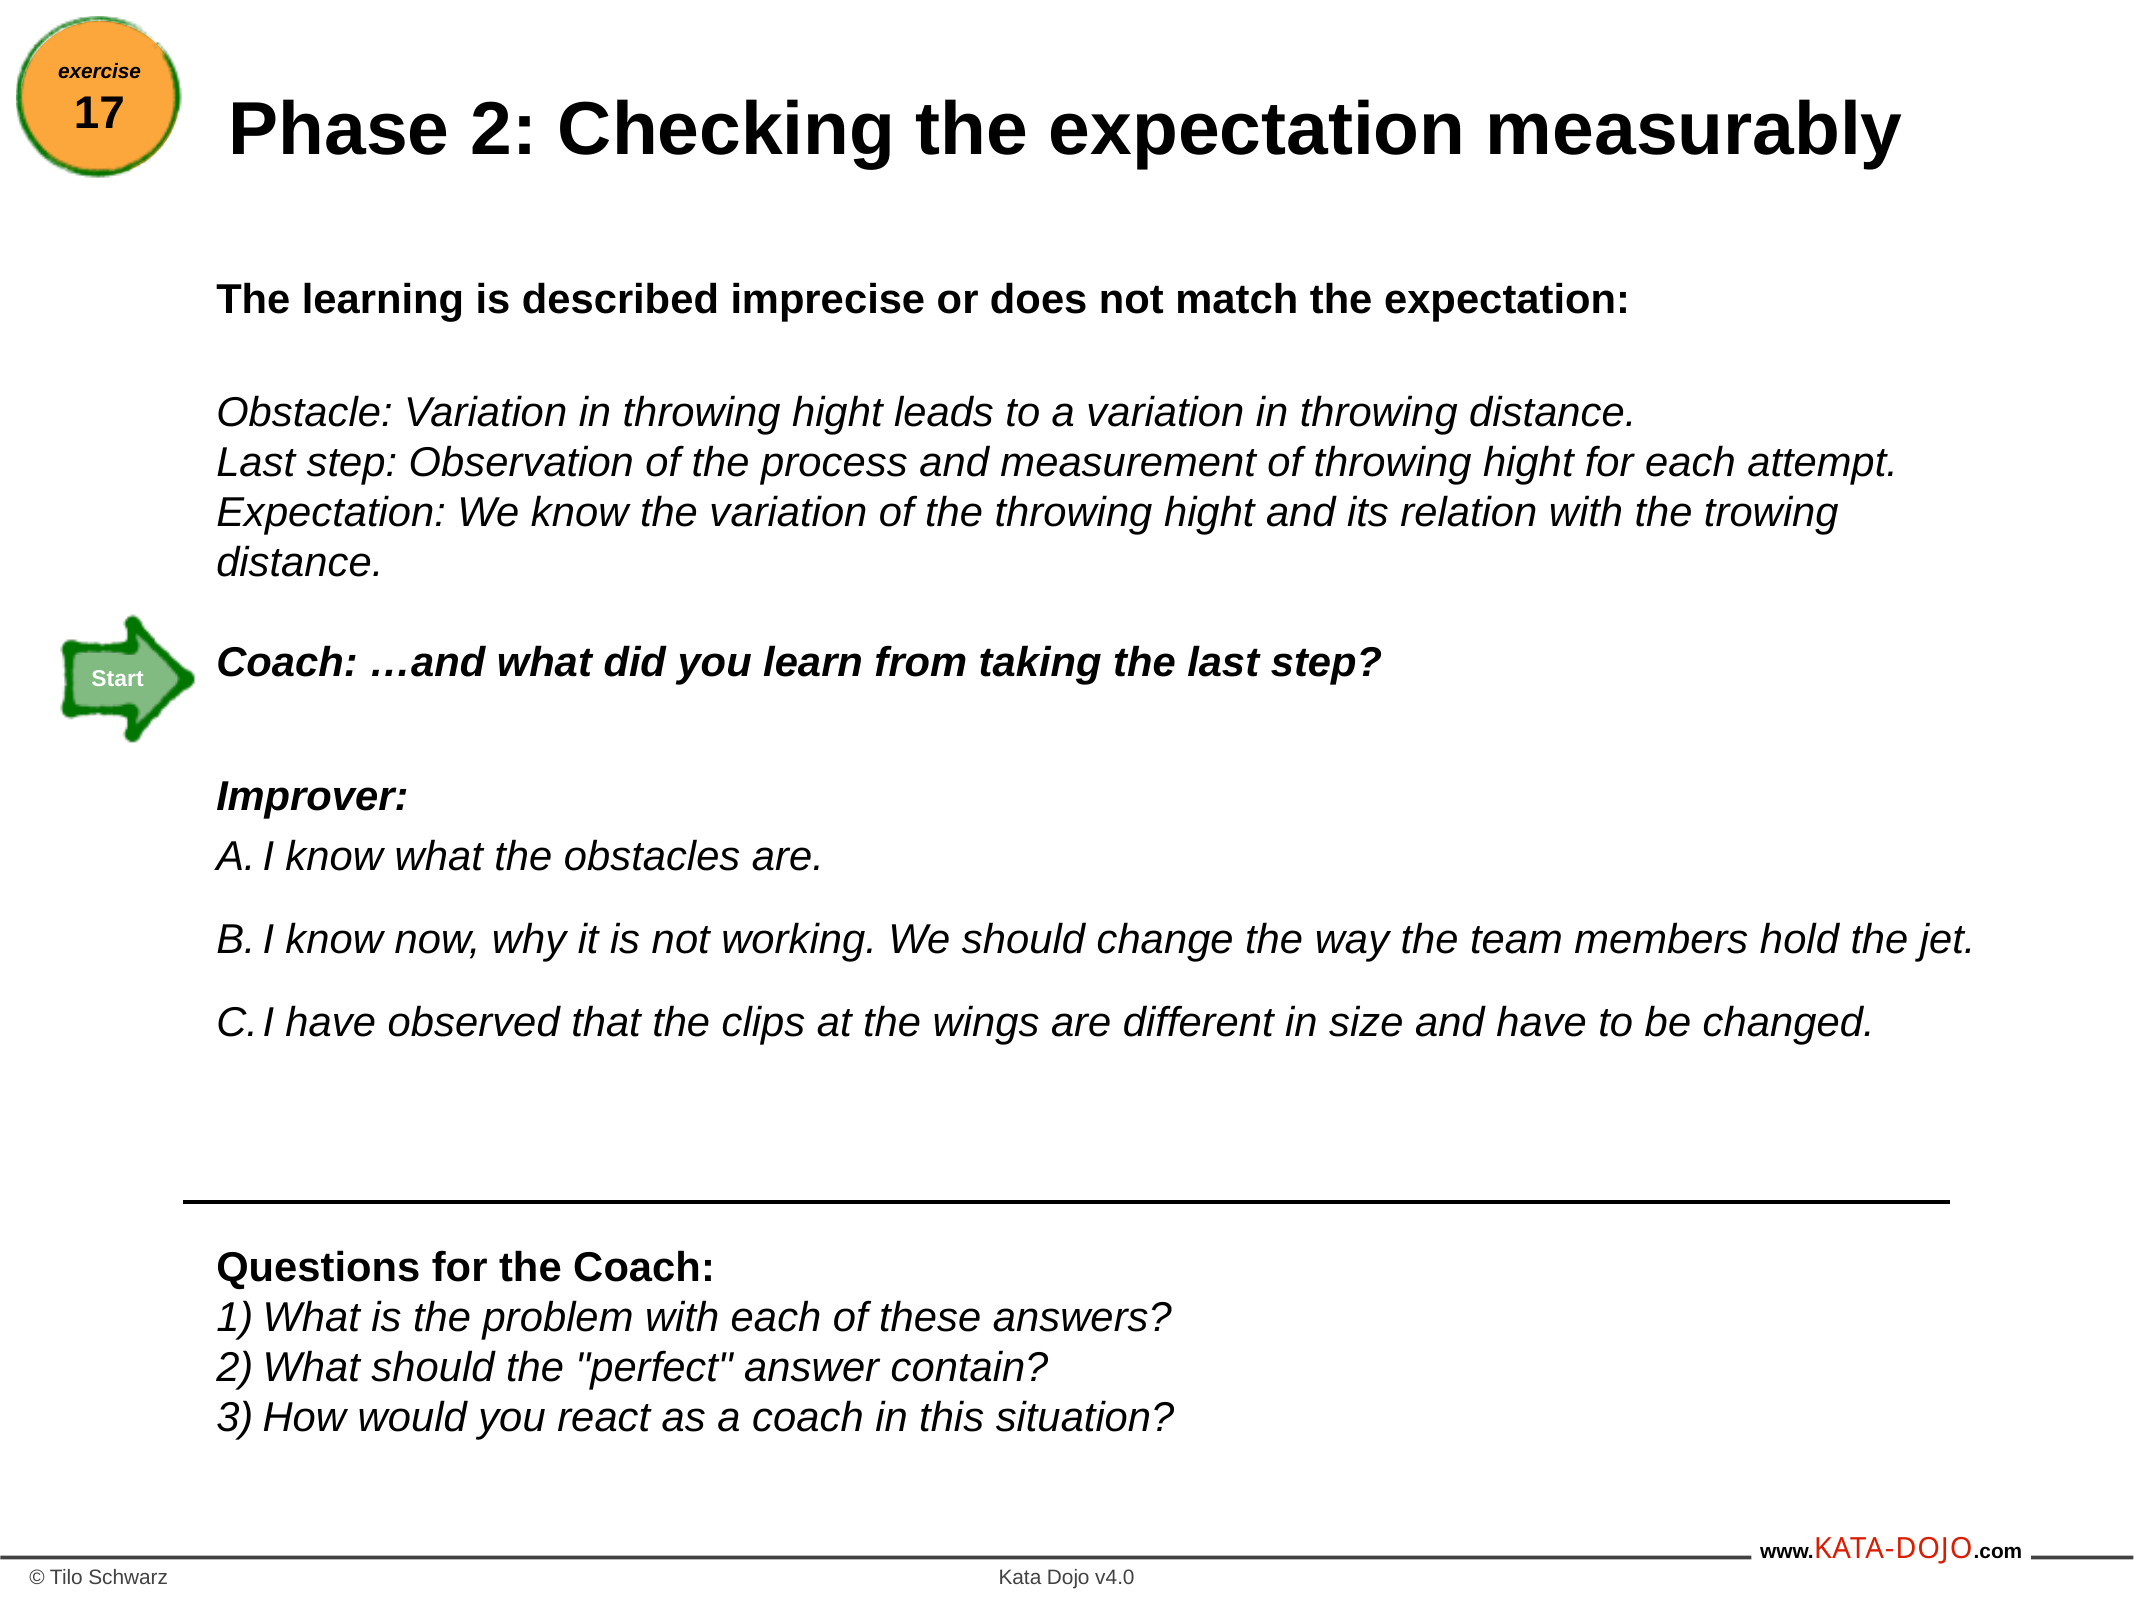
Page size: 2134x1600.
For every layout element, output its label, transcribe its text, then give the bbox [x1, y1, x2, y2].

text_box The learning is described imprecise or does not match the expectation: Obstacle: Variation in throwing hight leads to a variation in throwing distance. Last step: Observation of the process and measurement of throwing hight for each attempt. Expectation: We know the variation of the throwing hight and its relation with the trowing distance. Coach: …and what did you learn from taking the last step? Improver: [208, 264, 1938, 820]
slide_number [2065, 1554, 2109, 1598]
list Phase 2: Checking the expectation measurably [91, 55, 2042, 196]
text_box Questions for the Coach: What is the problem with each of these answers? What should the "perfect" answer contain? How would you react as a coach in this situation? [208, 1231, 1938, 1448]
text_box I know what the obstacles are. I know now, why it is not working. We should change the way the team members hold the jet. I have observed that the clips at the wings are different in size and have to be changed. [208, 820, 2007, 1054]
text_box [16, 16, 184, 180]
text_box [58, 604, 199, 755]
